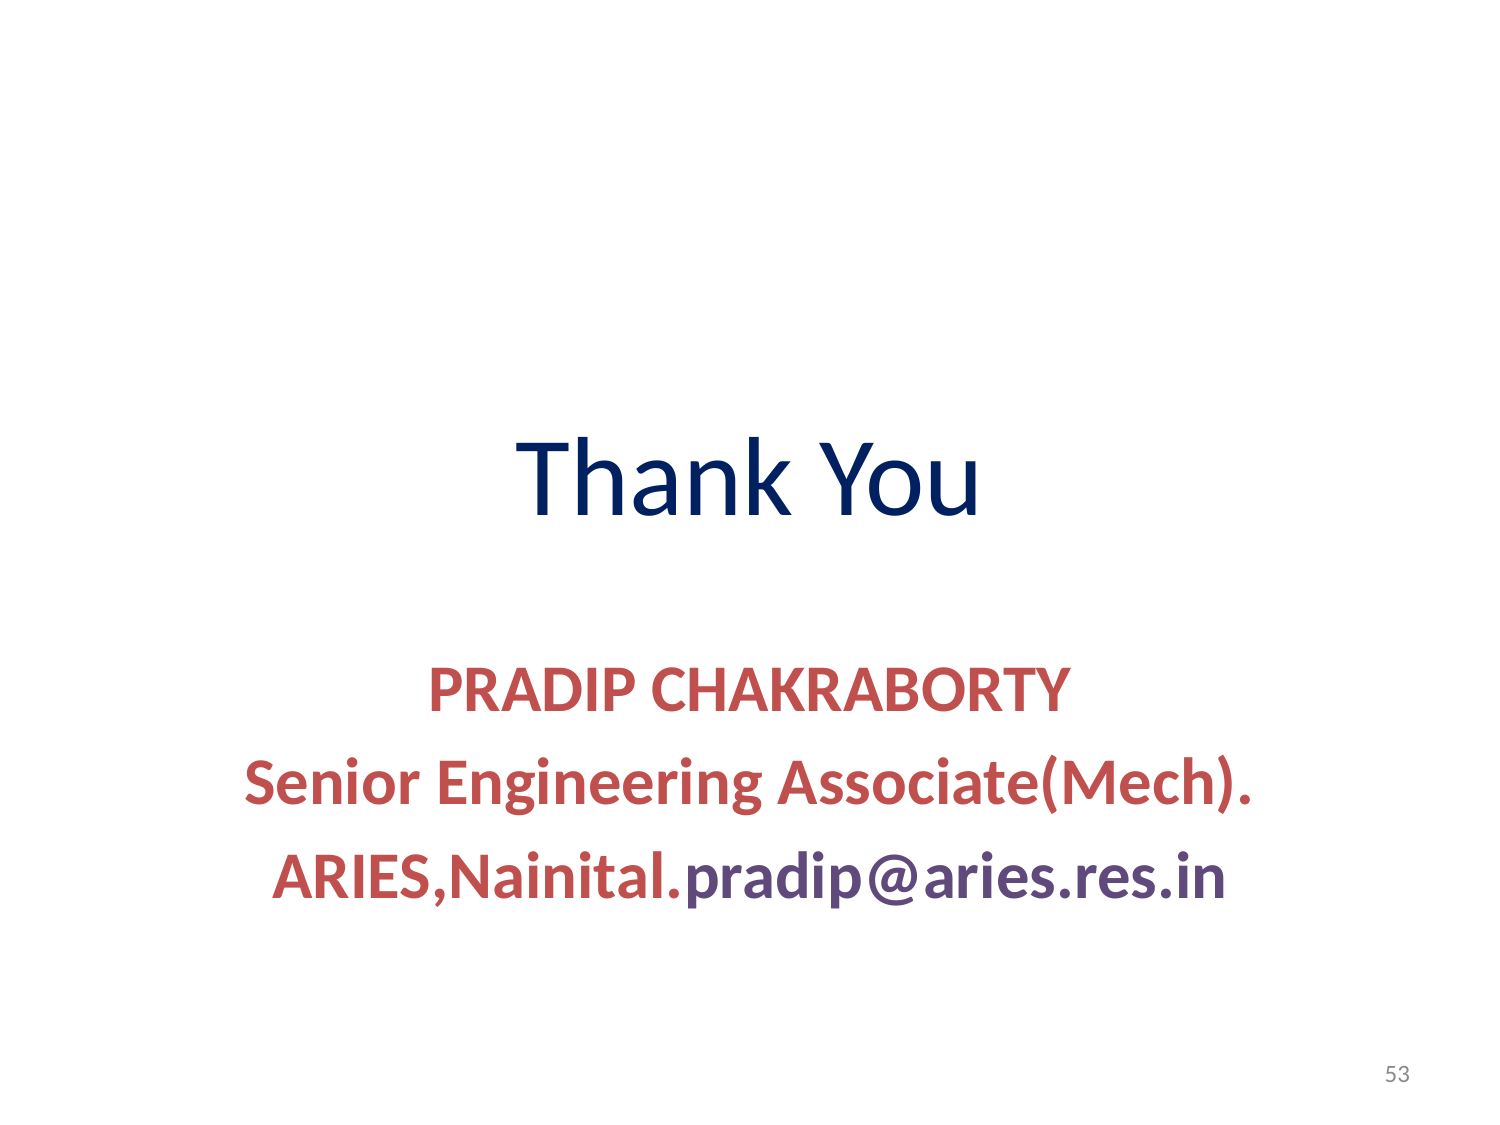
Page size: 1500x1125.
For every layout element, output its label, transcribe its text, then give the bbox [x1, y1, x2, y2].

title Thank You [112, 349, 1388, 591]
subtitle PRADIP CHAKRABORTY Senior Engineering Associate(Mech). ARIES,Nainital.pradip@aries.res.in [225, 637, 1275, 925]
slide_number 53 [1074, 1042, 1425, 1103]
